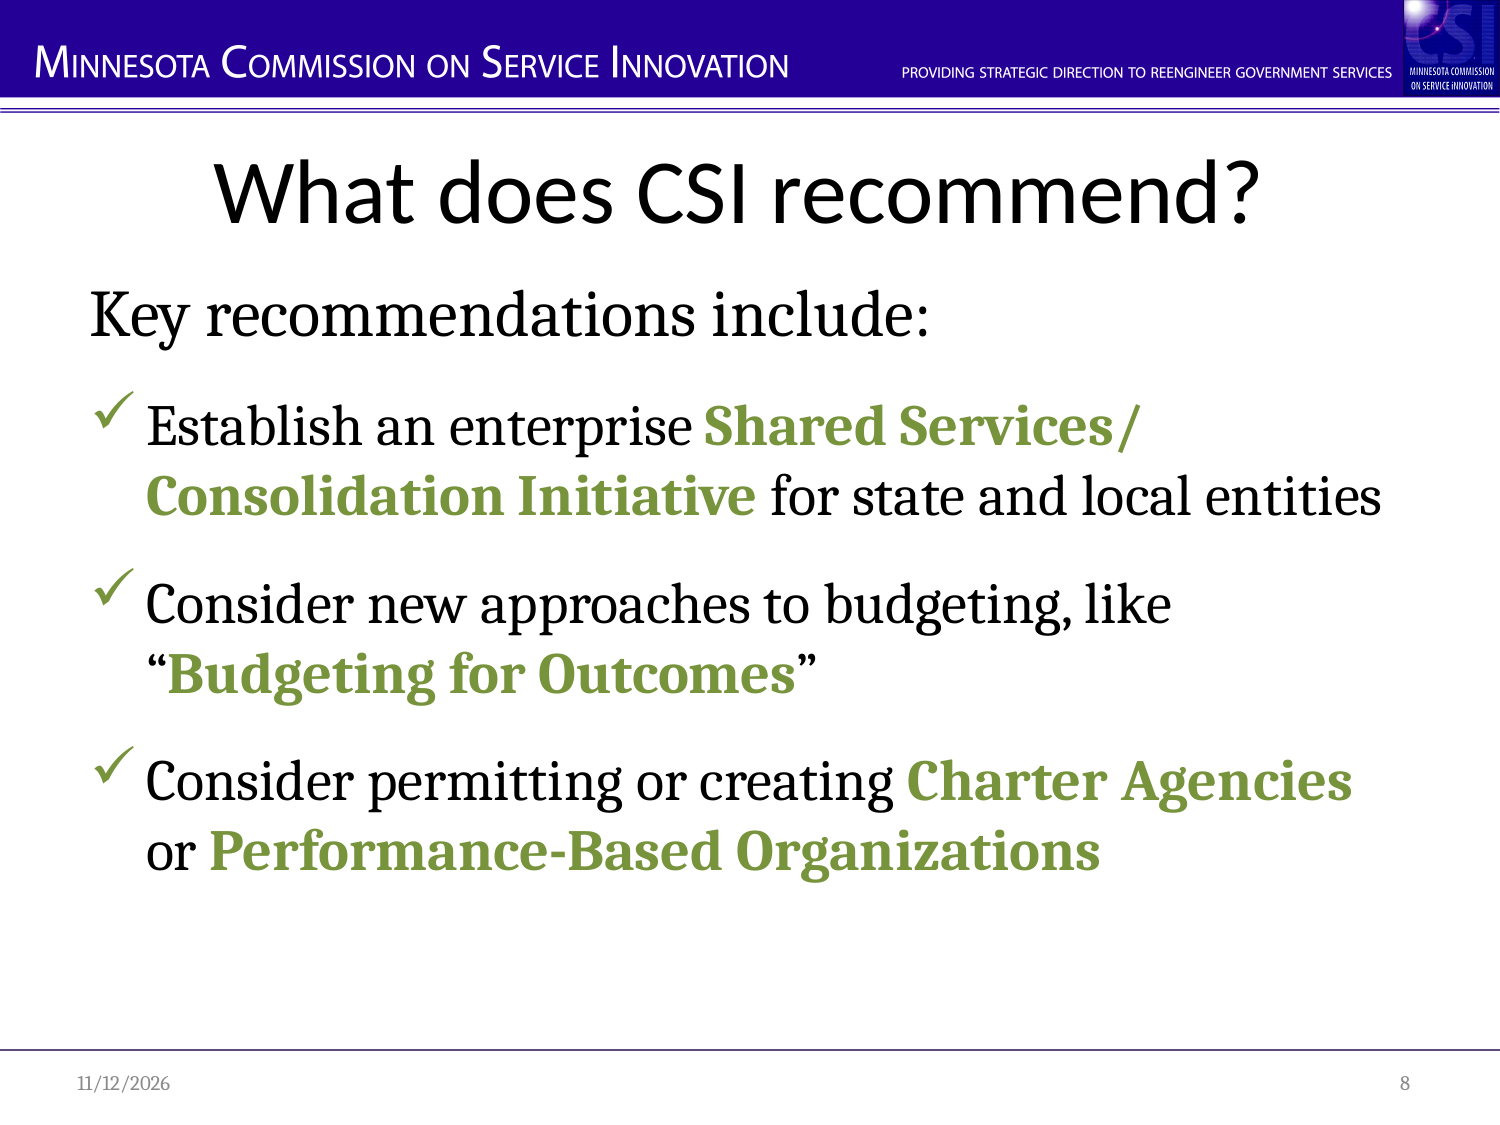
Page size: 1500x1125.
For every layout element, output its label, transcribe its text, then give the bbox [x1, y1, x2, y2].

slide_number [62, 1052, 338, 1113]
slide_number 8 [1337, 1052, 1425, 1113]
list Key recommendations include: Establish an enterprise Shared Services/ Consolidation Initiative for state and local entities Consider new approaches to budgeting, like “Budgeting for Outcomes” Consider permitting or creating Charter Agencies or Performance-Based Organizations [75, 262, 1425, 908]
title What does CSI recommend? [75, 125, 1425, 262]
picture [0, 0, 1500, 113]
